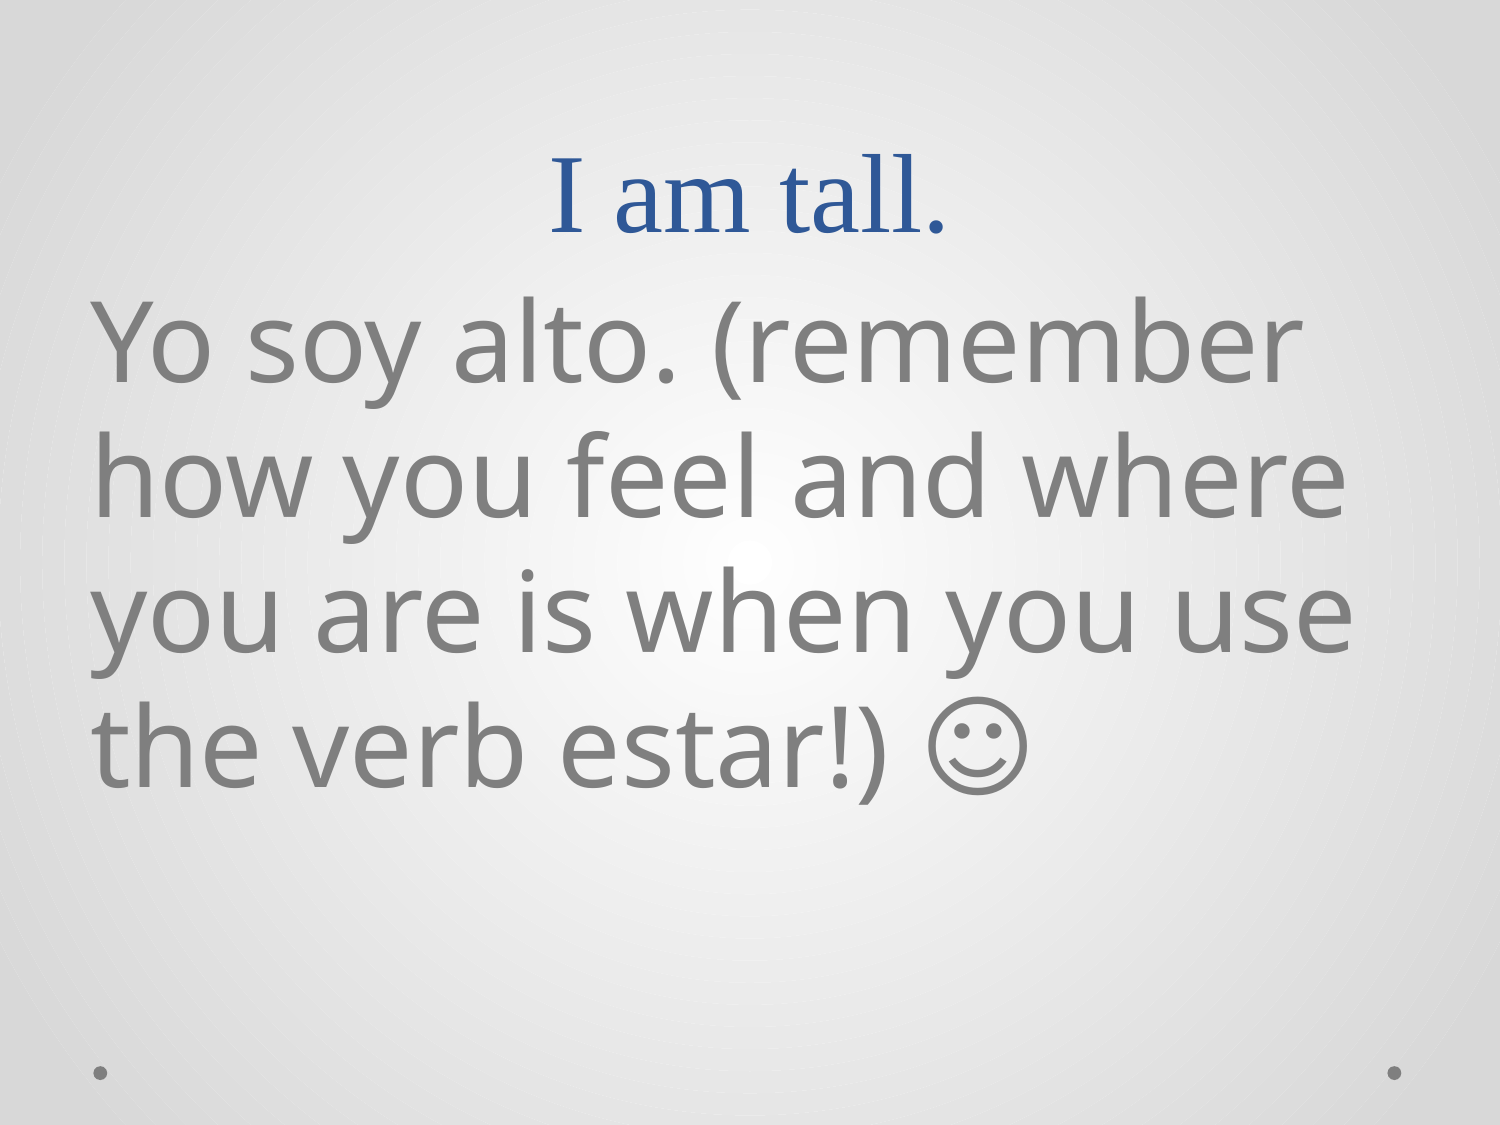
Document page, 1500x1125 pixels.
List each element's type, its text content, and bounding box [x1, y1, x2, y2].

list Yo soy alto. (remember how you feel and where you are is when you use the verb estar!) ☺ [75, 262, 1425, 1005]
title I am tall. [75, 0, 1425, 262]
